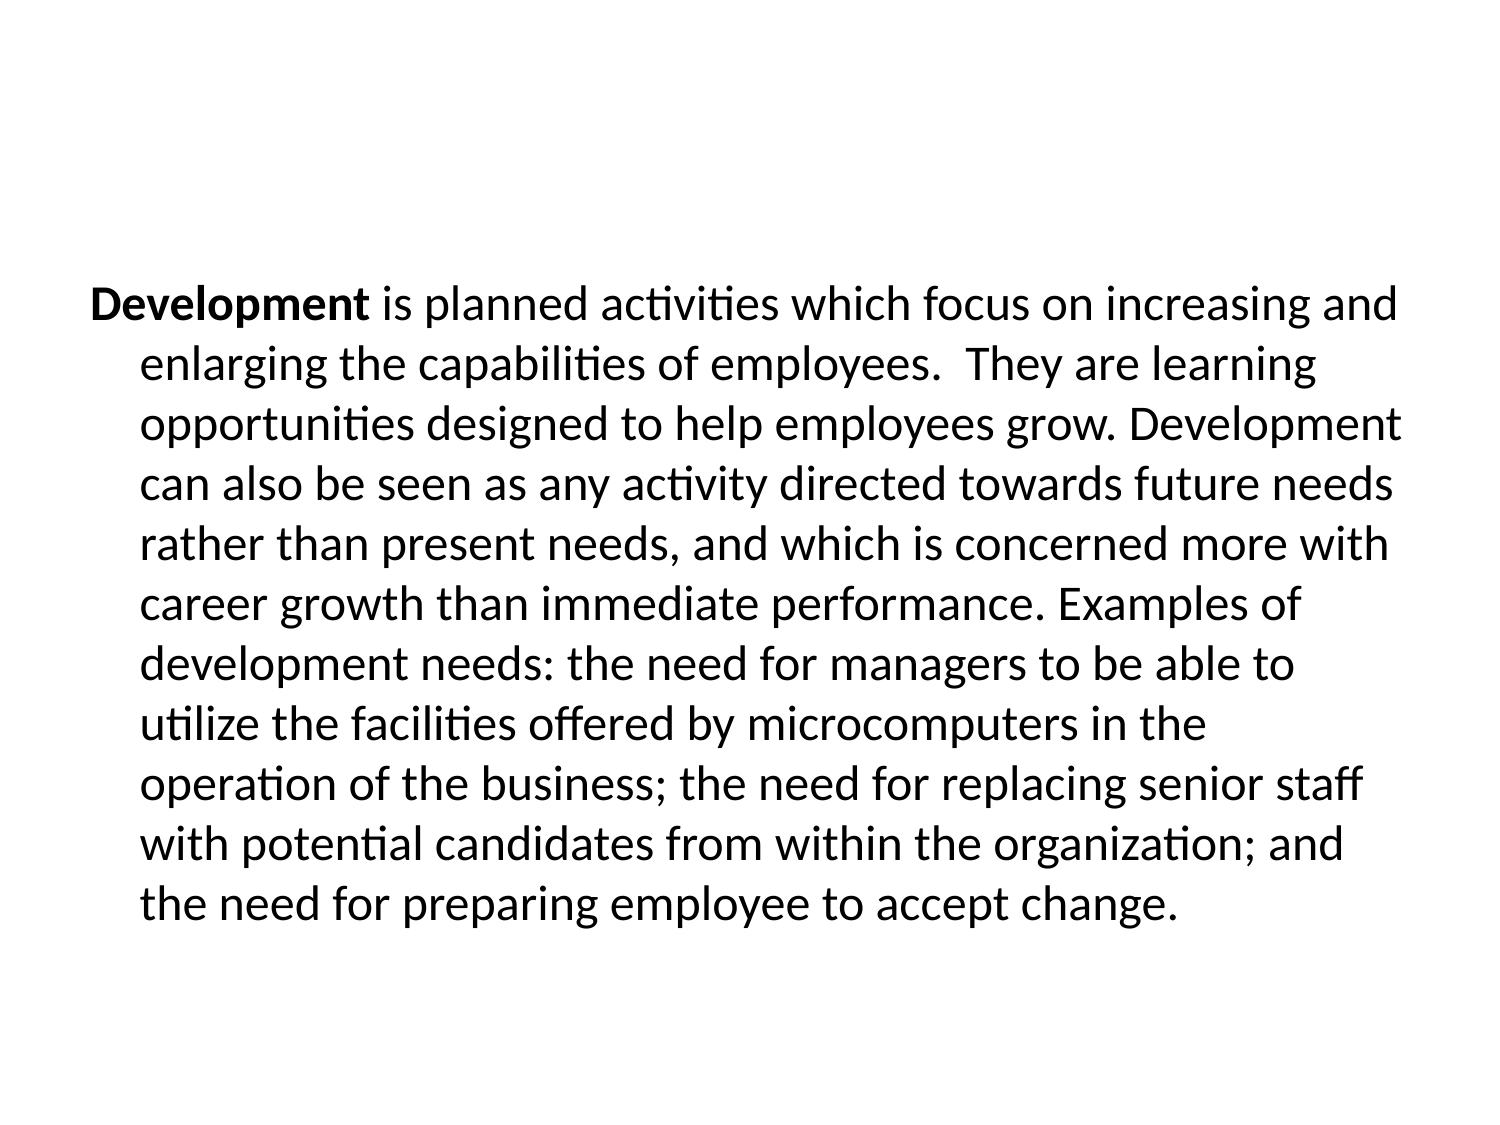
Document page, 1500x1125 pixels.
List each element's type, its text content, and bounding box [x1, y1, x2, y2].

list Development is planned activities which focus on increasing and enlarging the capabilities of employees. They are learning opportunities designed to help employees grow. Development can also be seen as any activity directed towards future needs rather than present needs, and which is concerned more with career growth than immediate performance. Examples of development needs: the need for managers to be able to utilize the facilities offered by microcomputers in the operation of the business; the need for replacing senior staff with potential candidates from within the organization; and the need for preparing employee to accept change. [75, 262, 1425, 1005]
